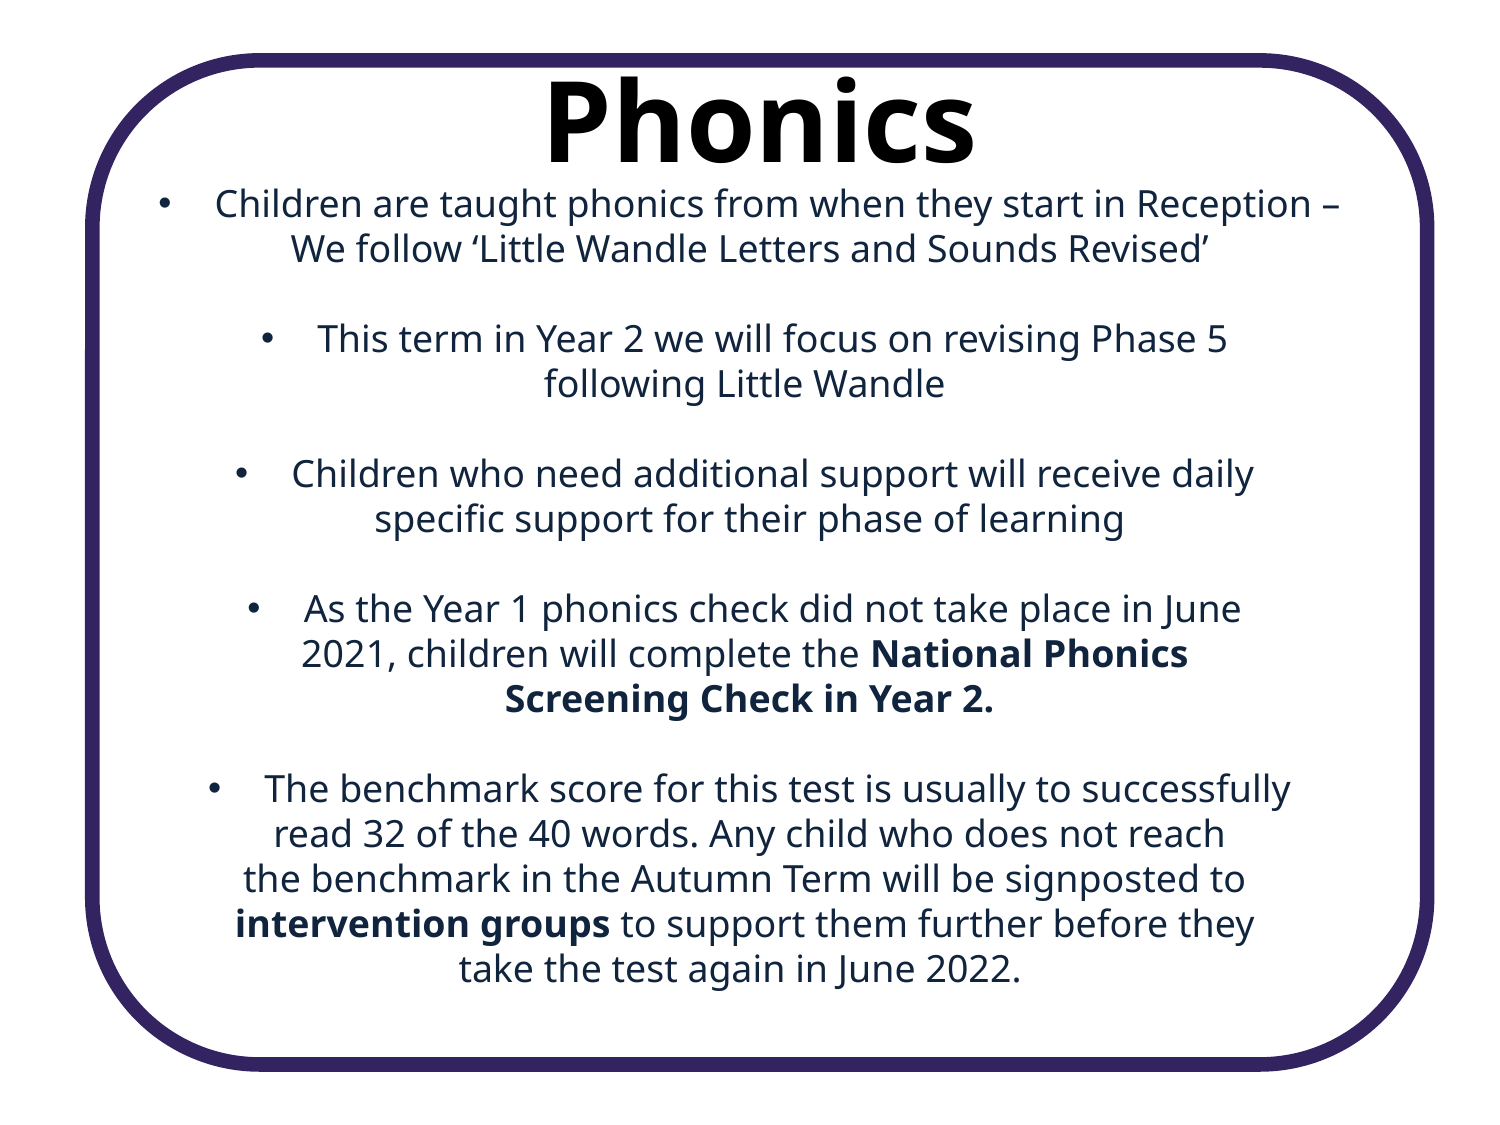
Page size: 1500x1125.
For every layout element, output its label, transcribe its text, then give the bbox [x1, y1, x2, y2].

text_box [993, 58, 1420, 172]
text_box Phonics [526, 42, 993, 172]
text_box [99, 58, 526, 172]
text_box [123, 998, 1396, 1067]
text_box Children are taught phonics from when they start in Reception – We follow ‘Little Wandle Letters and Sounds Revised’ This term in Year 2 we will focus on revising Phase 5 following Little Wandle Children who need additional support will receive daily specific support for their phase of learning As the Year 1 phonics check did not take place in June 2021, children will complete the National Phonics Screening Check in Year 2. The benchmark score for this test is usually to successfully read 32 of the 40 words. Any child who does not reach the benchmark in the Autumn Term will be signposted to intervention groups to support them further before they take the test again in June 2022. [23, 172, 1477, 998]
